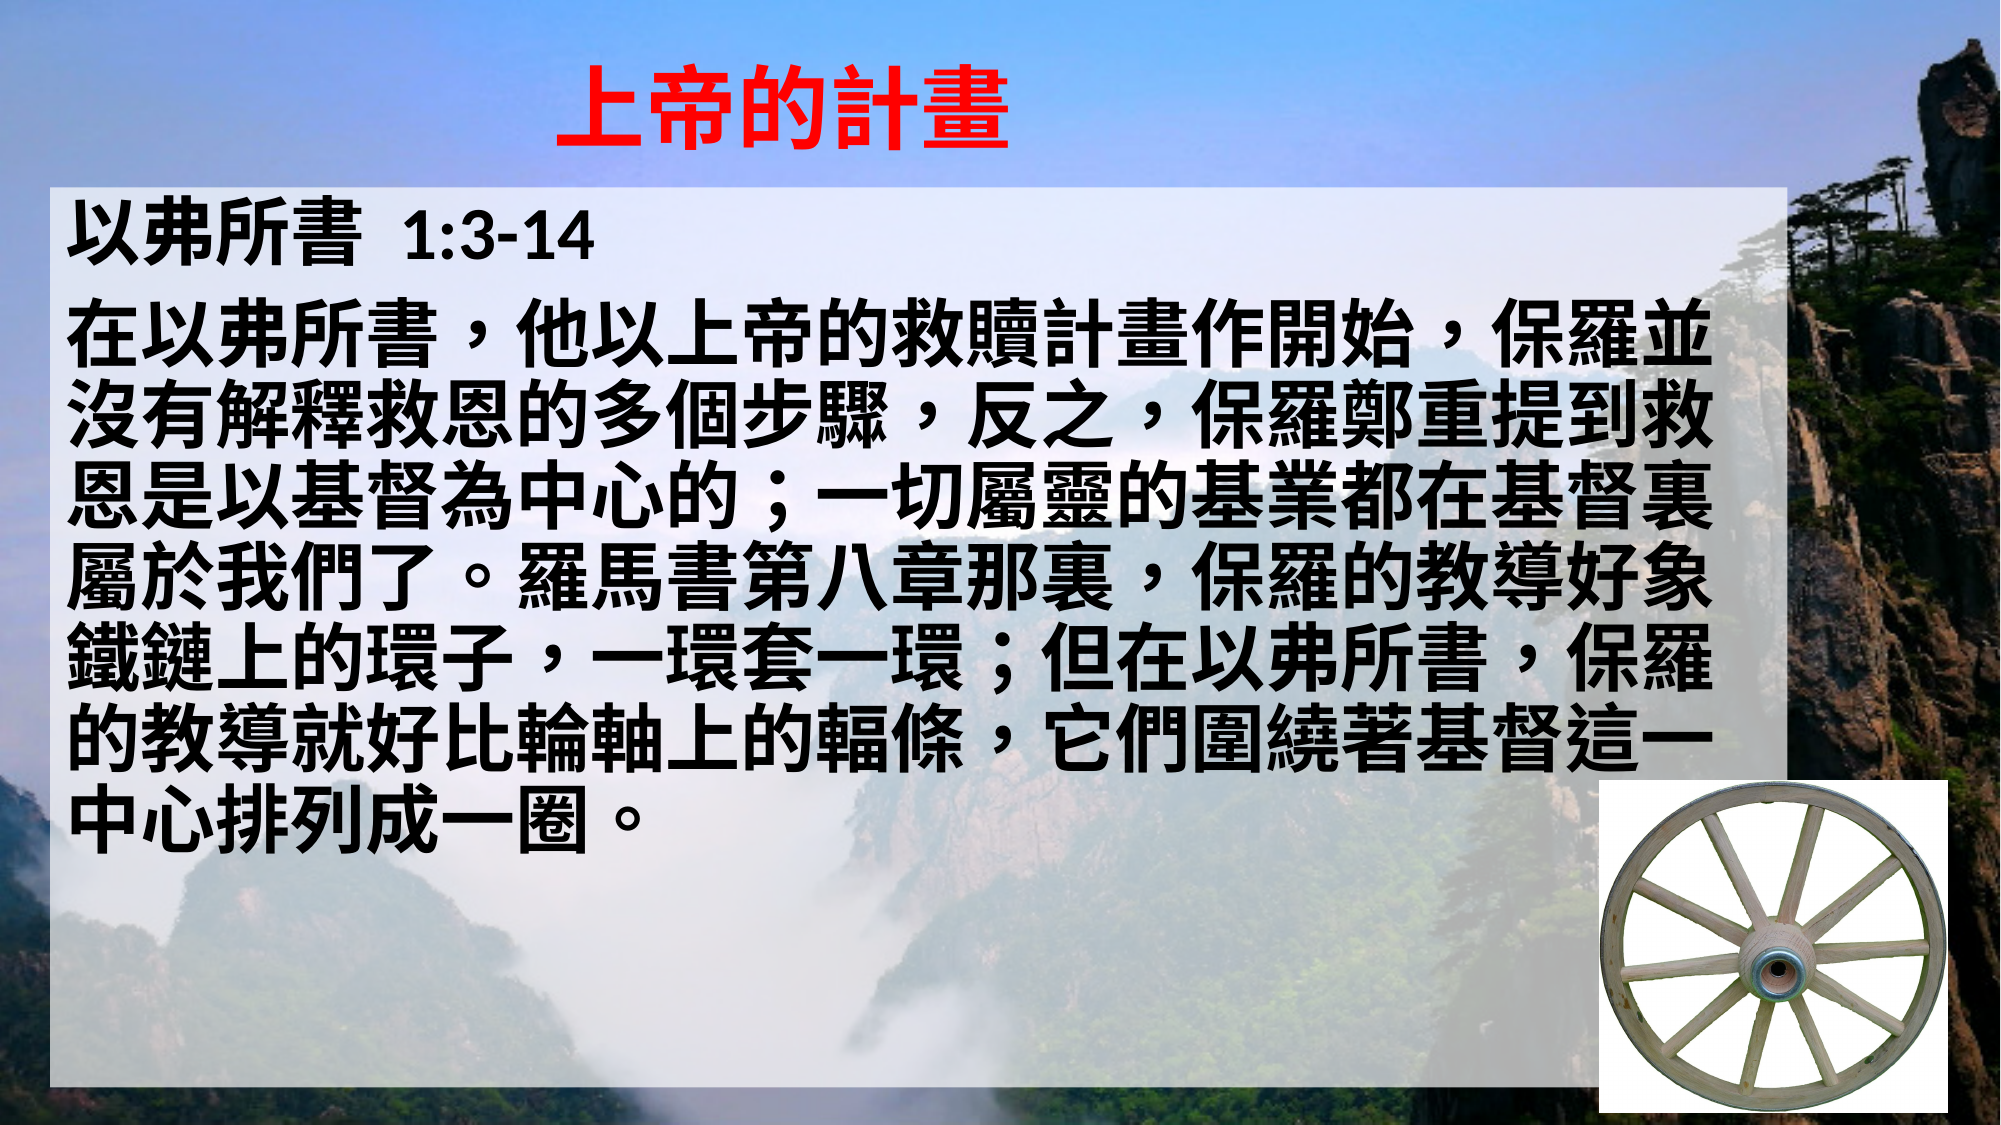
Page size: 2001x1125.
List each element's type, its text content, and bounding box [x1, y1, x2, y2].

title 上帝的計畫 [50, 37, 1538, 187]
picture [0, 0, 2001, 1125]
list 以弗所書 1:3-14 在以弗所書，他以上帝的救贖計畫作開始，保羅並沒有解釋救恩的多個步驟，反之，保羅鄭重提到救恩是以基督為中心的；一切屬靈的基業都在基督裏屬於我們了。羅馬書第八章那裏，保羅的教導好象鐵鏈上的環子，一環套一環；但在以弗所書，保羅的教導就好比輪軸上的輻條，它們圍繞著基督這一中心排列成一圈。 [50, 187, 1788, 1088]
